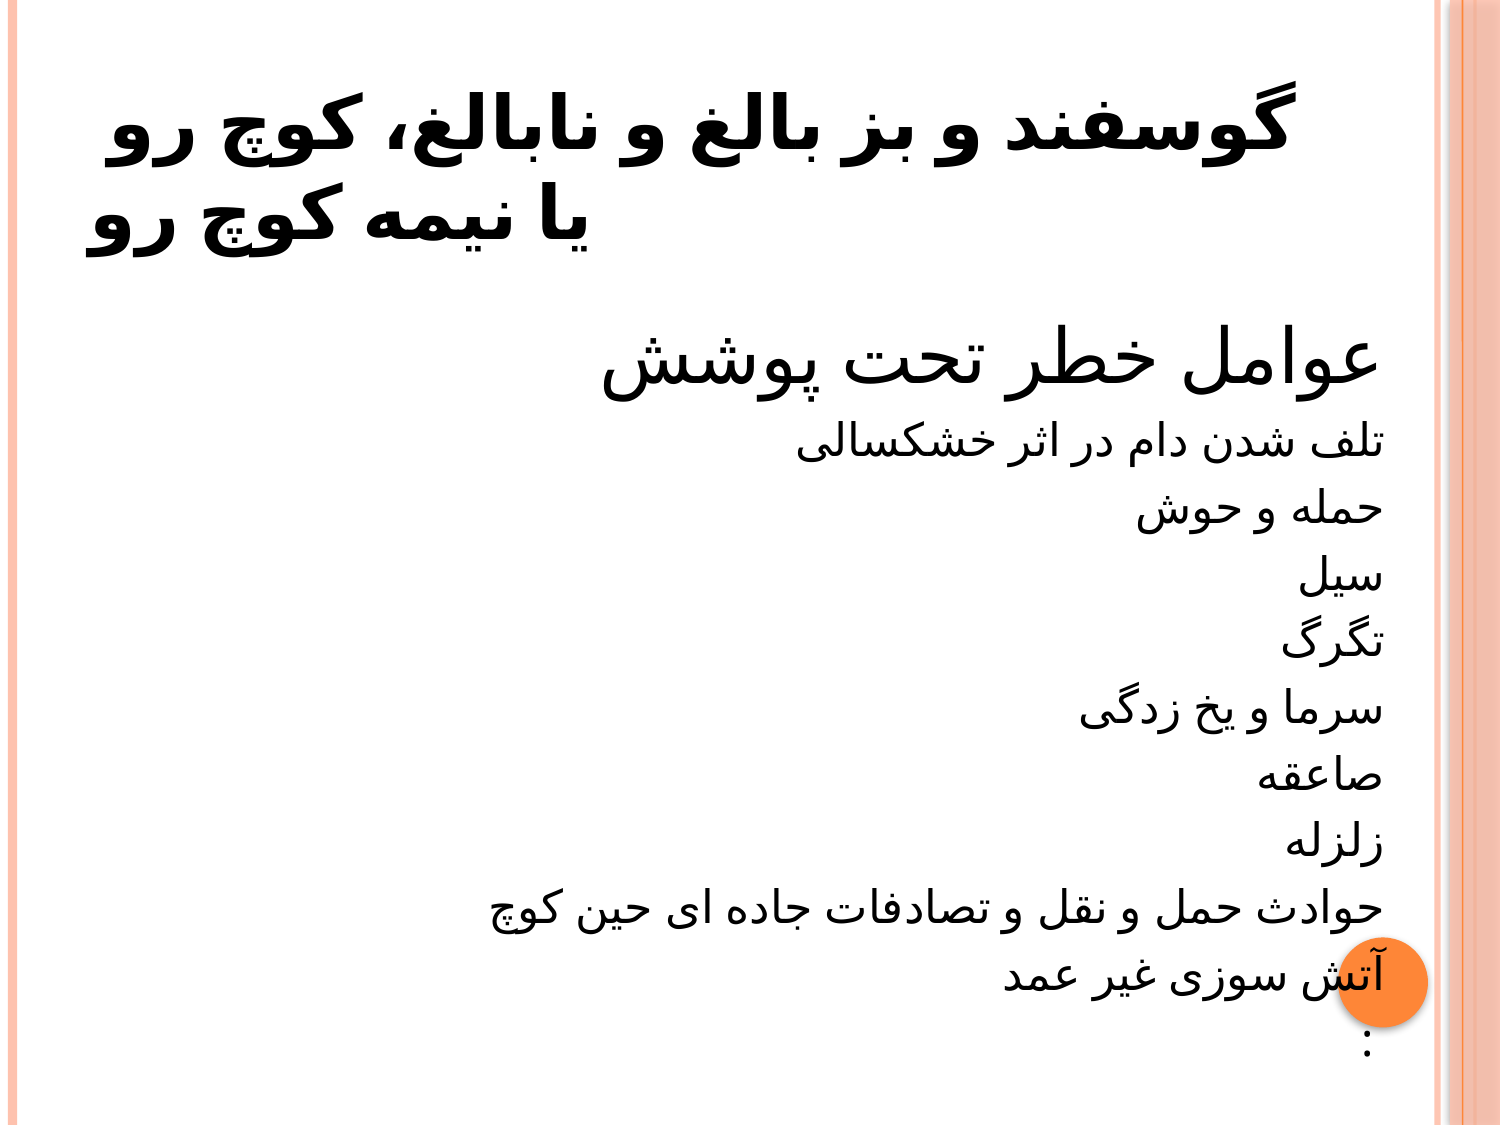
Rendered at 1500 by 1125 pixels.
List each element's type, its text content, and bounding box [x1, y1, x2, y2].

title گوسفند و بز بالغ و نابالغ، کوچ رو یا نیمه کوچ رو [75, 50, 1363, 263]
list عوامل خطر تحت پوشش تلف شدن دام در اثر خشکسالی حمله و حوش سیل تگرگ سرما و یخ زدگی صاعقه زلزله حوادث حمل و نقل و تصادفات جاده ای حین کوچ آتش سوزی غیر عمد : [75, 299, 1400, 1075]
